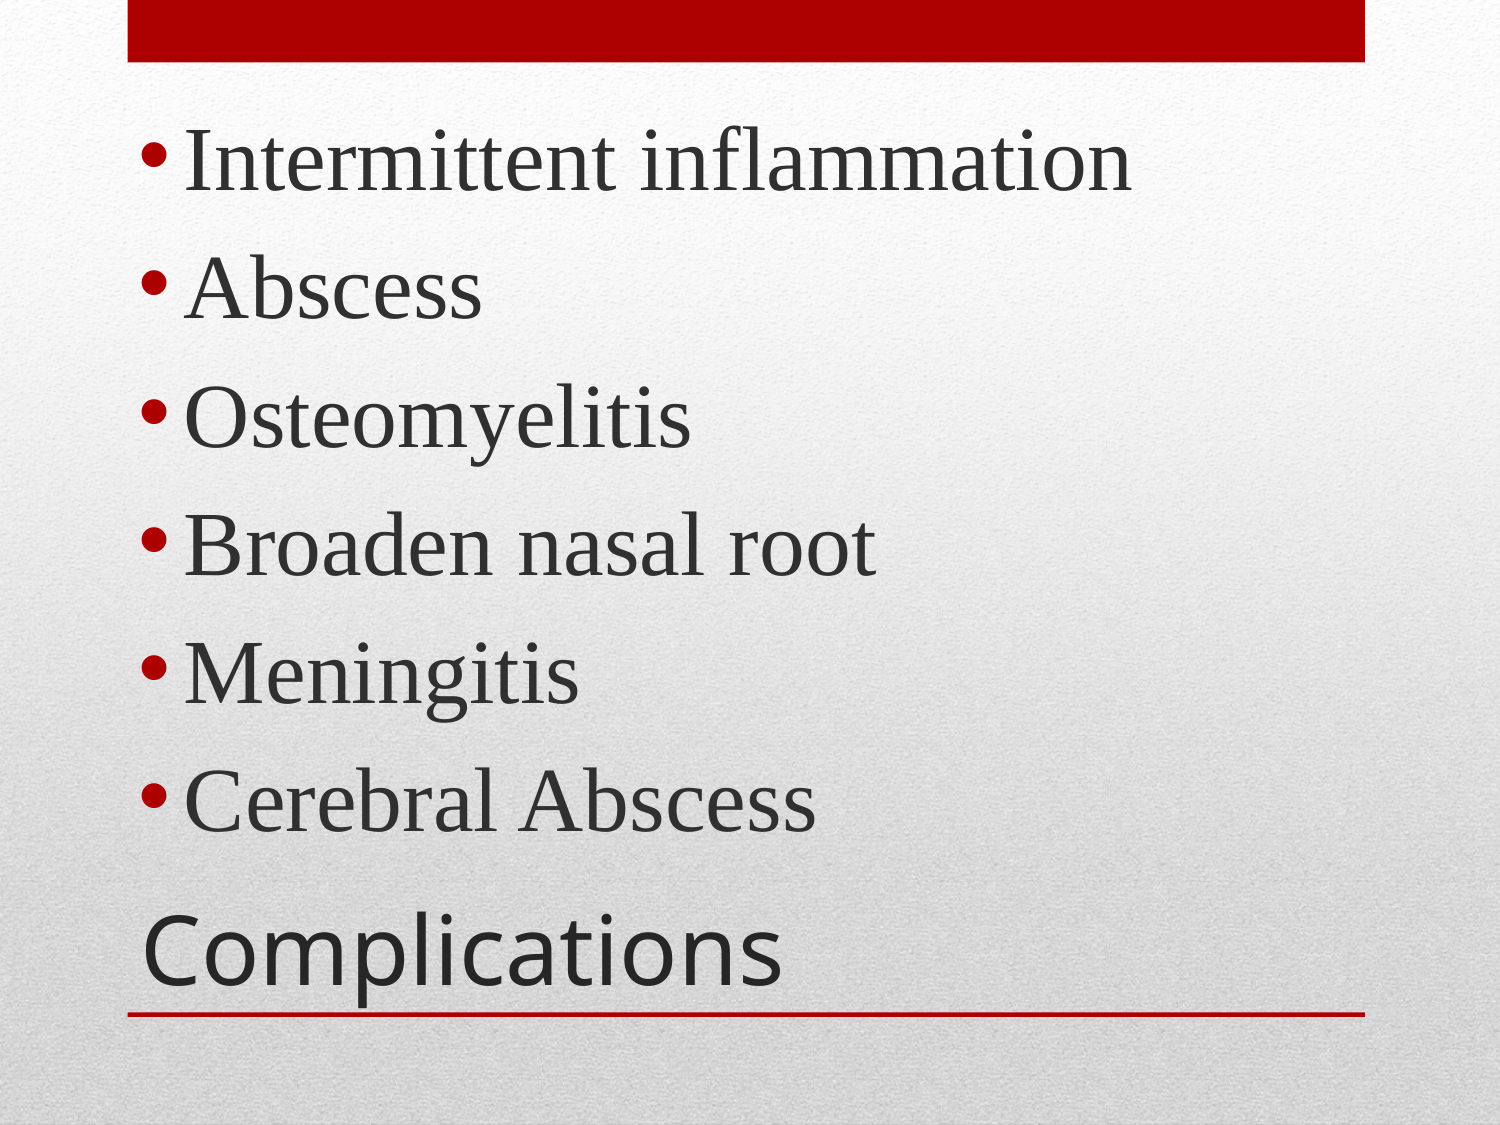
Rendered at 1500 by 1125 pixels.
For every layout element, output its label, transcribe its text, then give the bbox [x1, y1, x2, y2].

list Intermittent inflammation Abscess Osteomyelitis Broaden nasal root Meningitis Cerebral Abscess [123, 90, 1362, 859]
title Complications [125, 881, 1238, 1013]
